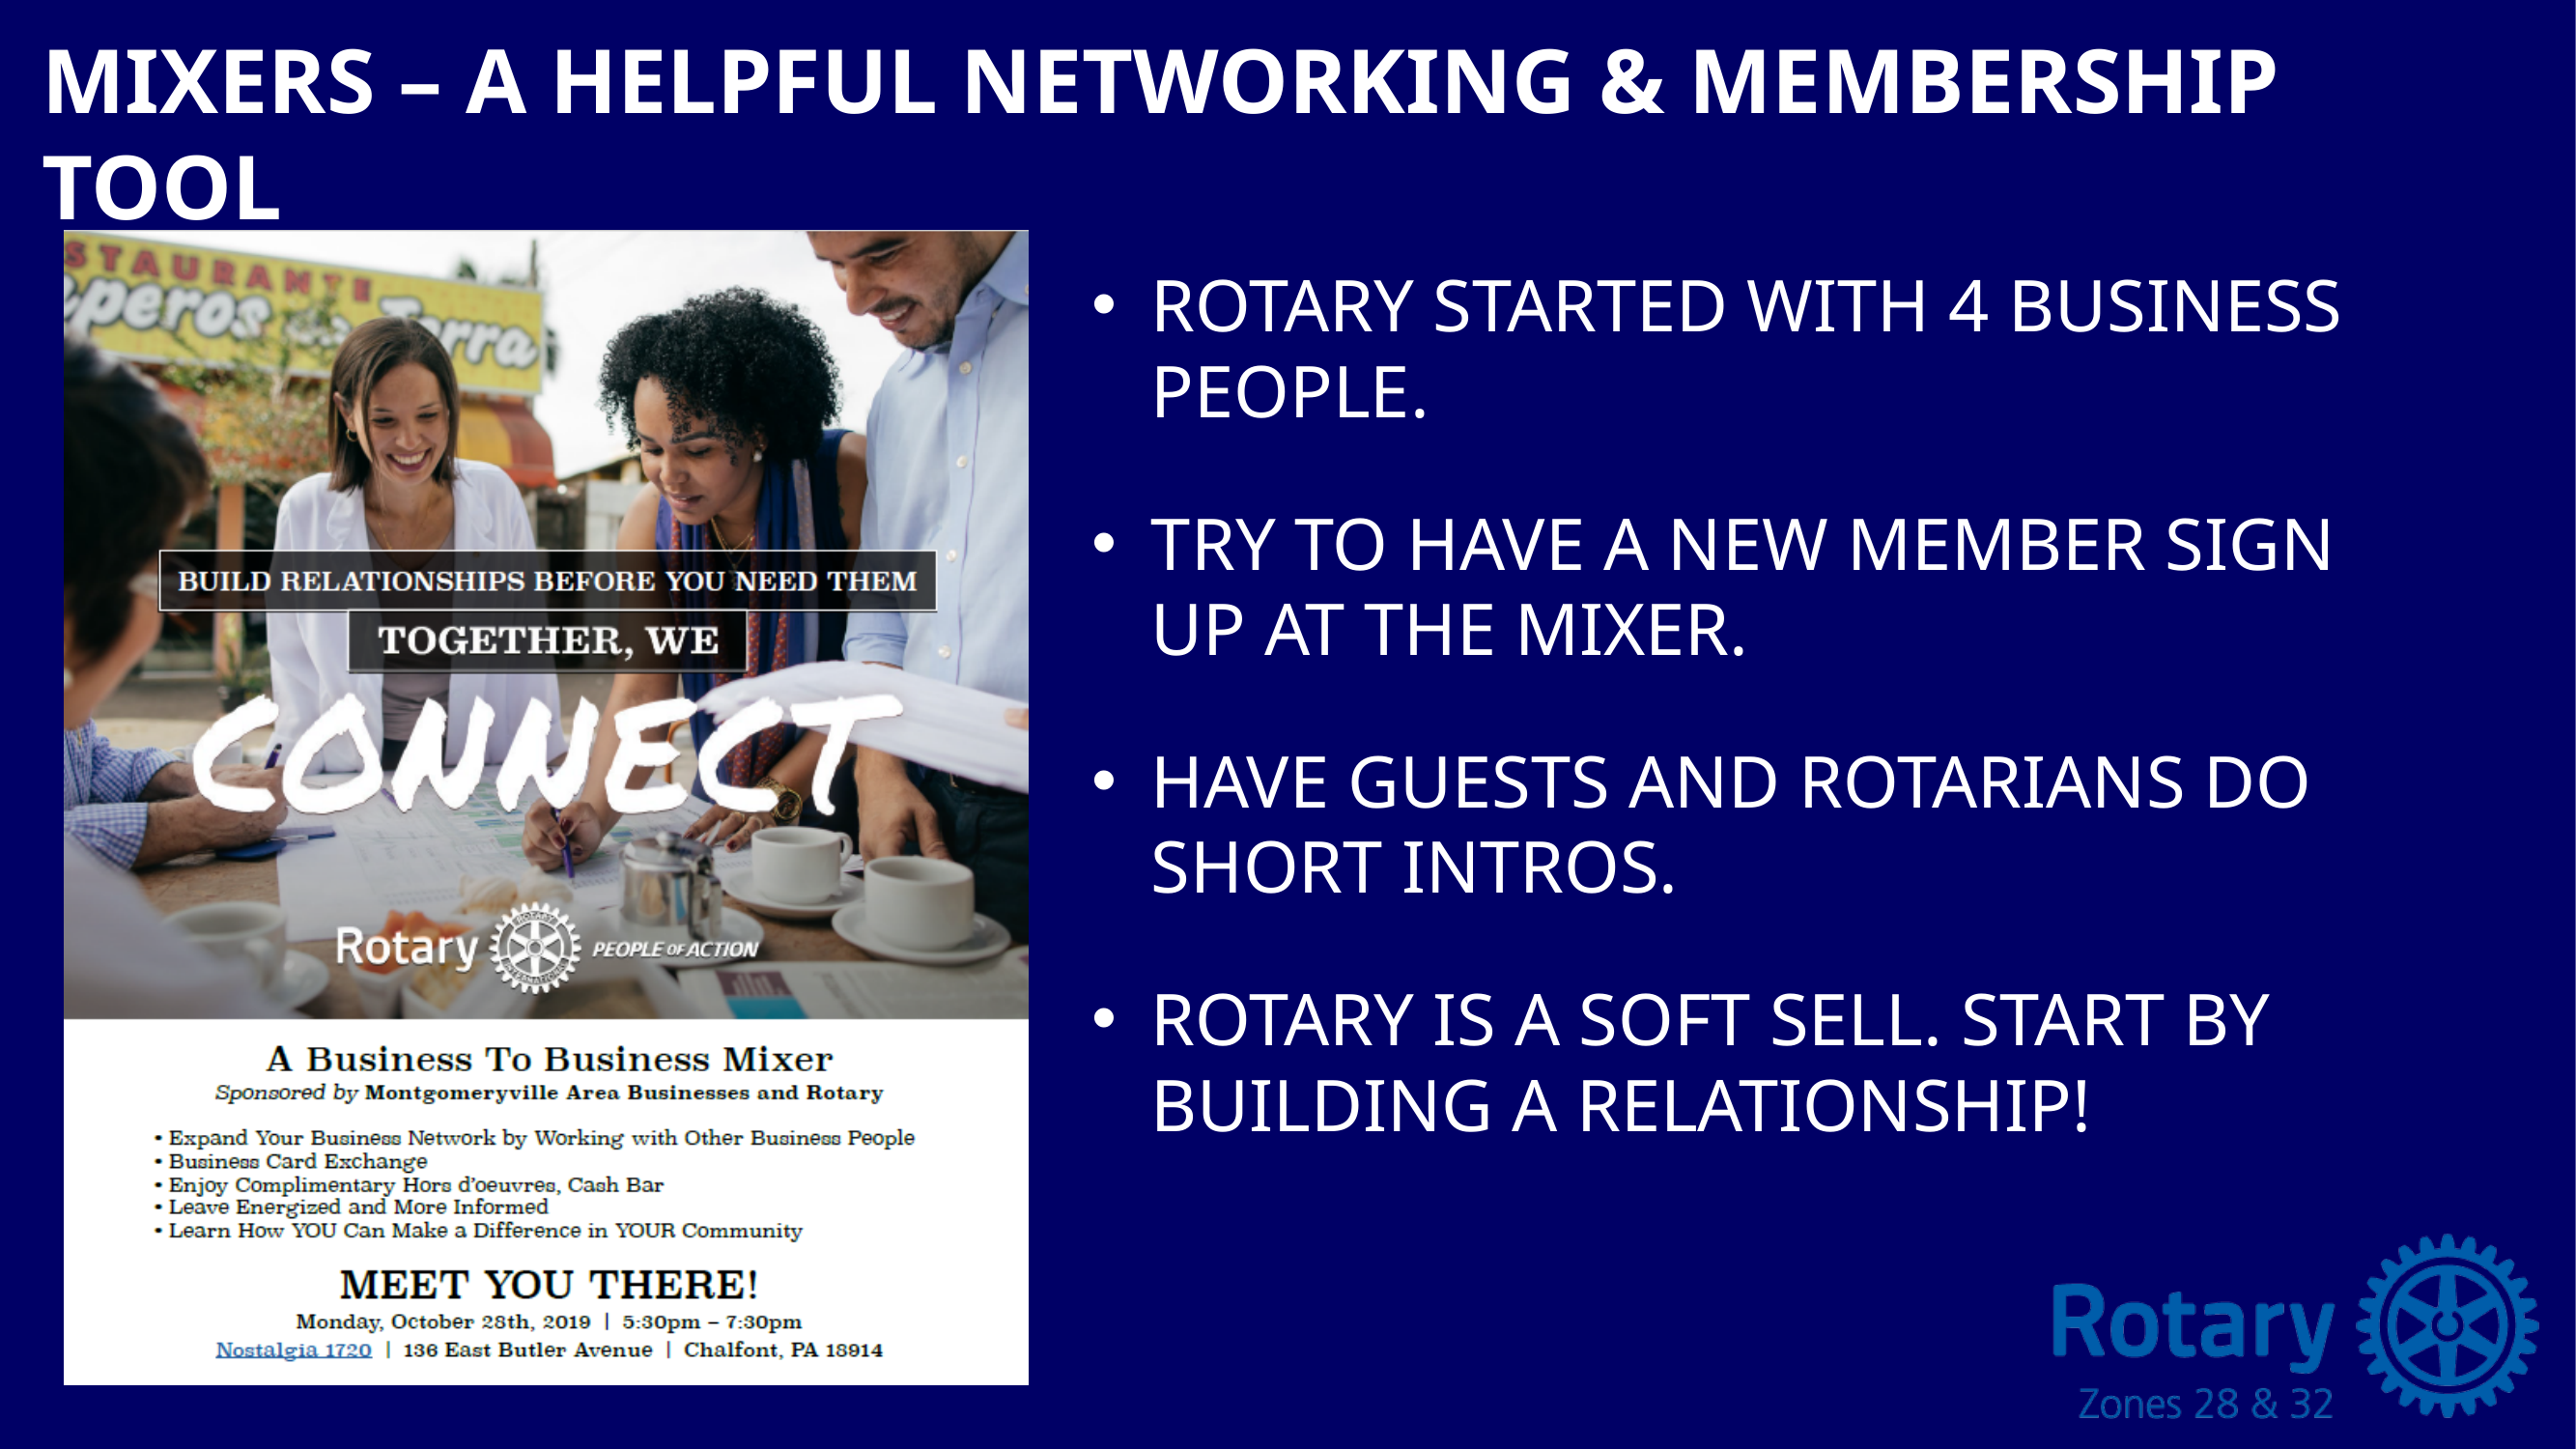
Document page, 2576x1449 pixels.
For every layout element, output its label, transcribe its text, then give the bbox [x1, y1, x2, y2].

picture [2033, 1212, 2561, 1439]
list Rotary started with 4 business people. Try to have a new member sign up at the mixer. Have guests and Rotarians do short intros. Rotary is a soft sell. Start by Building a relationship! [1065, 246, 2420, 1369]
title Mixers – A Helpful Networking & Membership Tool [31, 0, 2420, 333]
picture [64, 230, 1029, 1385]
